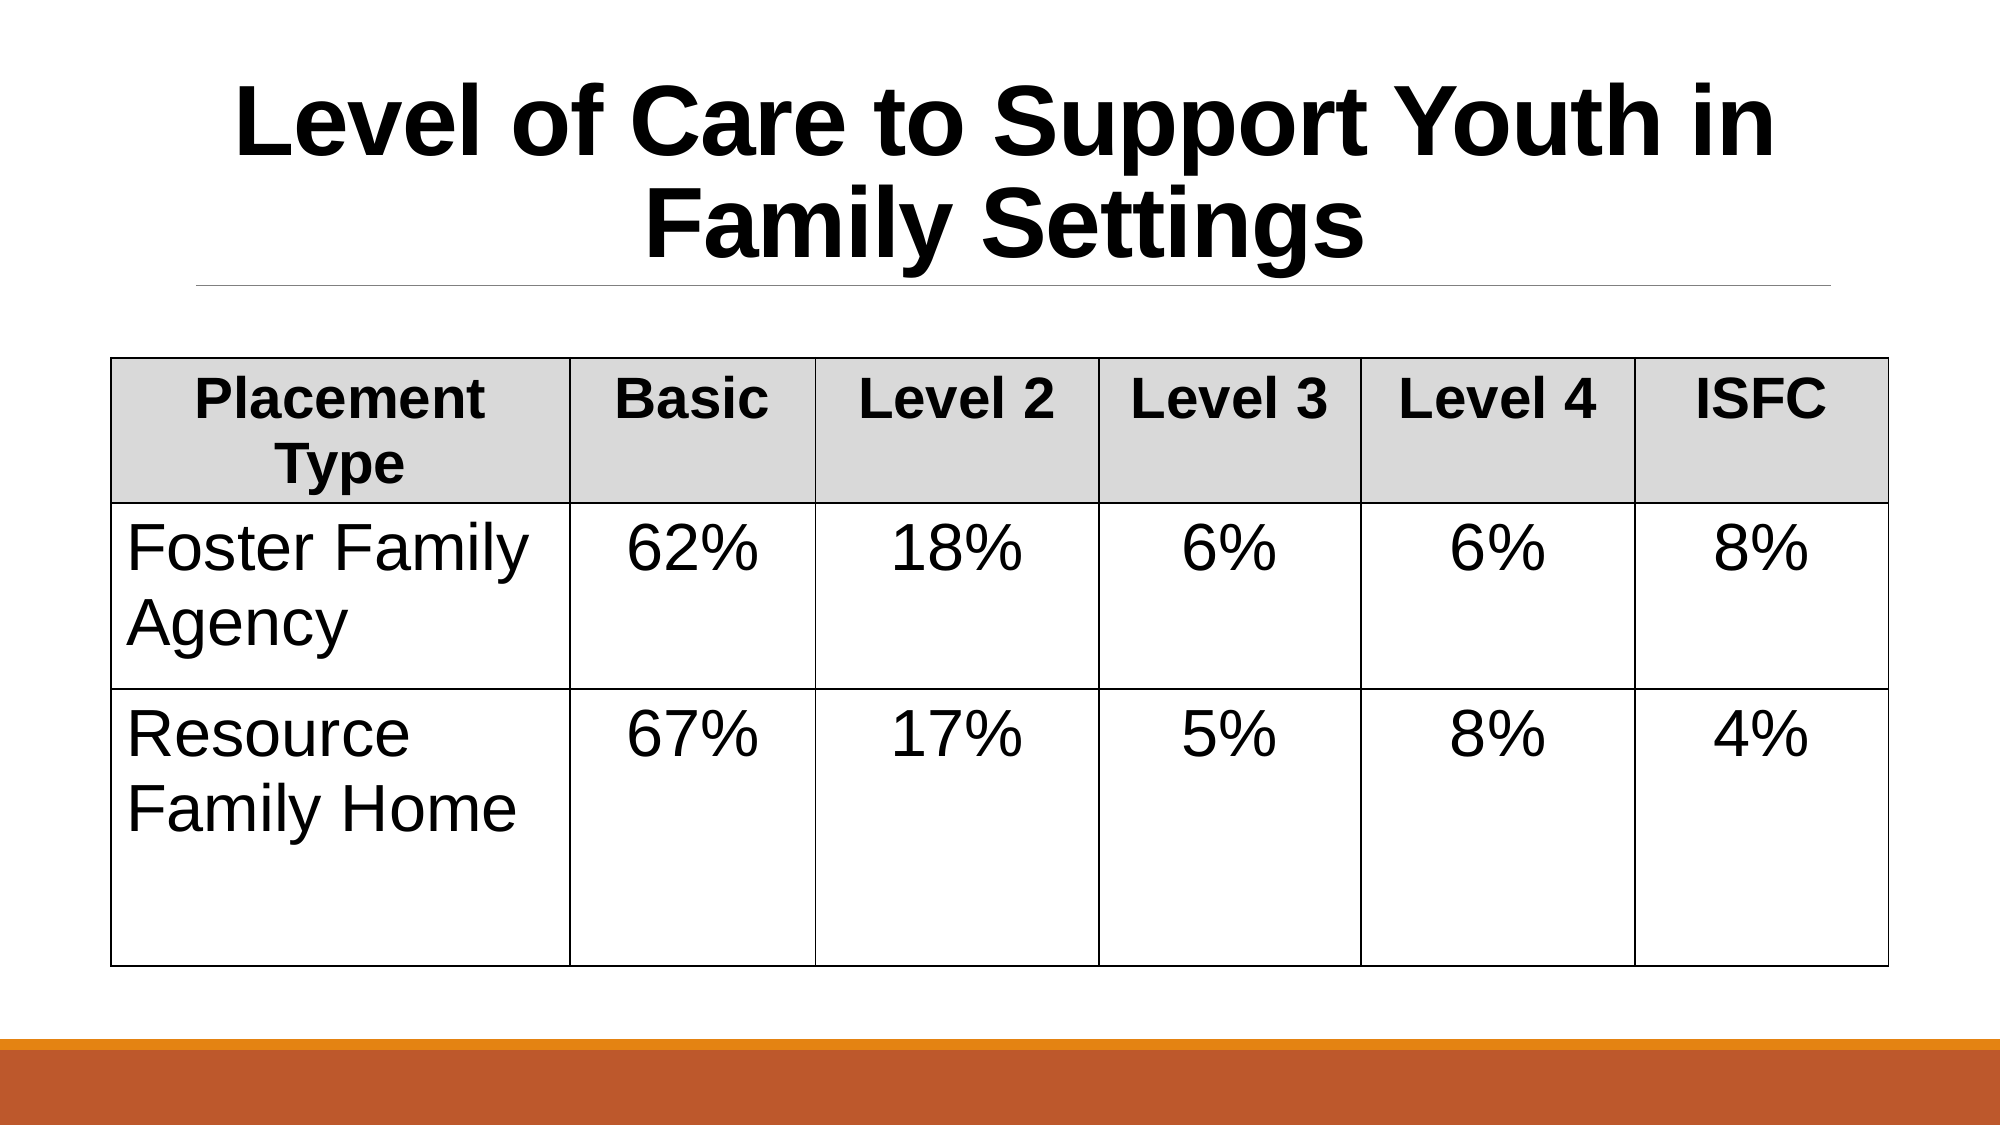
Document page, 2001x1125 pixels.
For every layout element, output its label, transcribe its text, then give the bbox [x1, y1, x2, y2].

table_cell 62% [571, 504, 815, 688]
table_cell 6% [1100, 504, 1360, 688]
table_cell 17% [816, 690, 1098, 965]
table_cell 4% [1636, 690, 1888, 965]
table_header Placement Type [112, 359, 569, 502]
table_cell 8% [1362, 690, 1634, 965]
table_cell 6% [1362, 504, 1634, 688]
table_cell 67% [571, 690, 815, 965]
title Level of Care to Support Youth in Family Settings [180, 47, 1830, 285]
table_cell 18% [816, 504, 1098, 688]
table_header Level 3 [1100, 359, 1360, 502]
table_header Level 4 [1362, 359, 1634, 502]
table_header Level 2 [816, 359, 1098, 502]
table_cell Resource Family Home [112, 690, 569, 965]
table_cell 8% [1636, 504, 1888, 688]
table_header Basic [571, 359, 815, 502]
table_cell 5% [1100, 690, 1360, 965]
table_cell Foster Family Agency [112, 504, 569, 688]
table_header ISFC [1636, 359, 1888, 502]
